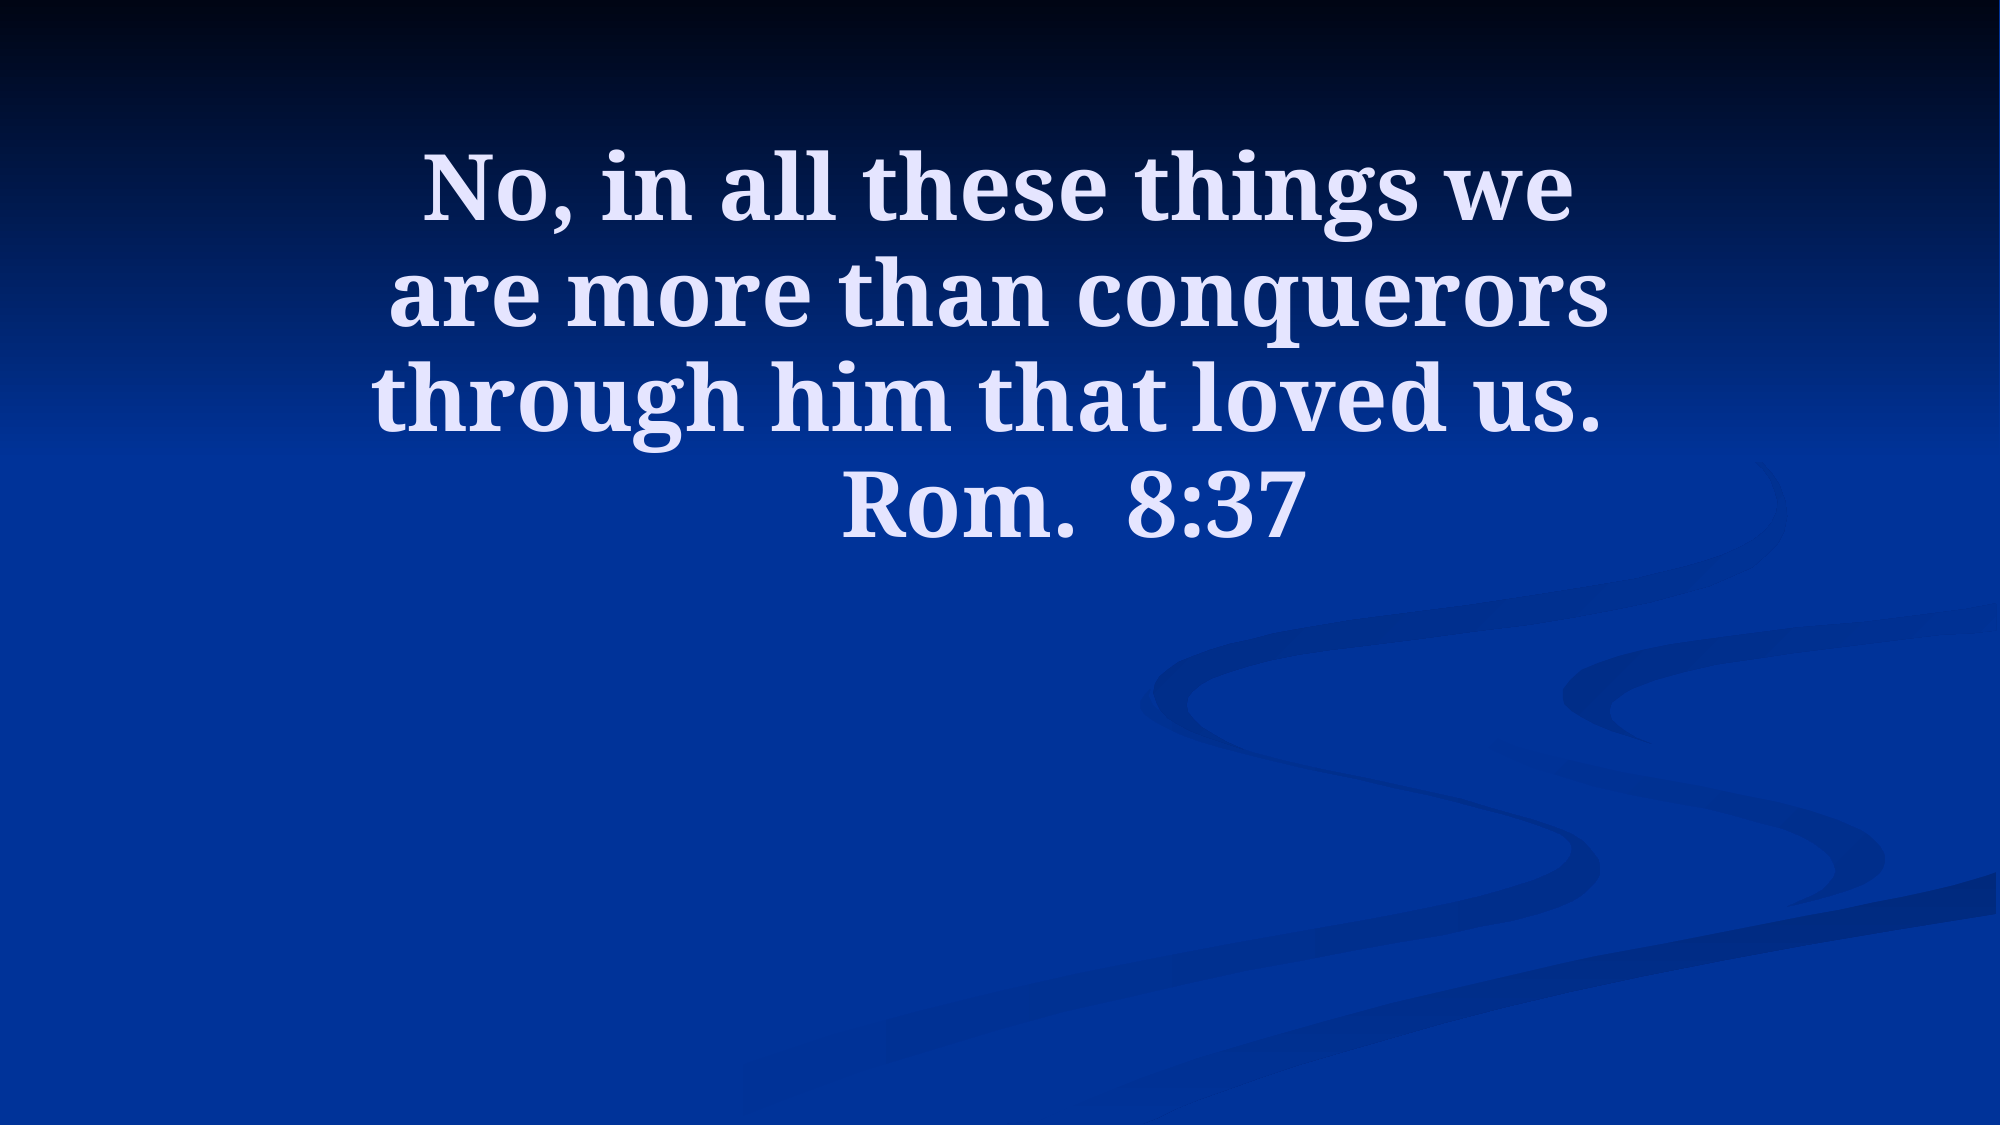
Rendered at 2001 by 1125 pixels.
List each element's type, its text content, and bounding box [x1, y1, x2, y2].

title No, in all these things we are more than conquerors through him that loved us. Rom. 8:37 [324, 45, 1675, 650]
